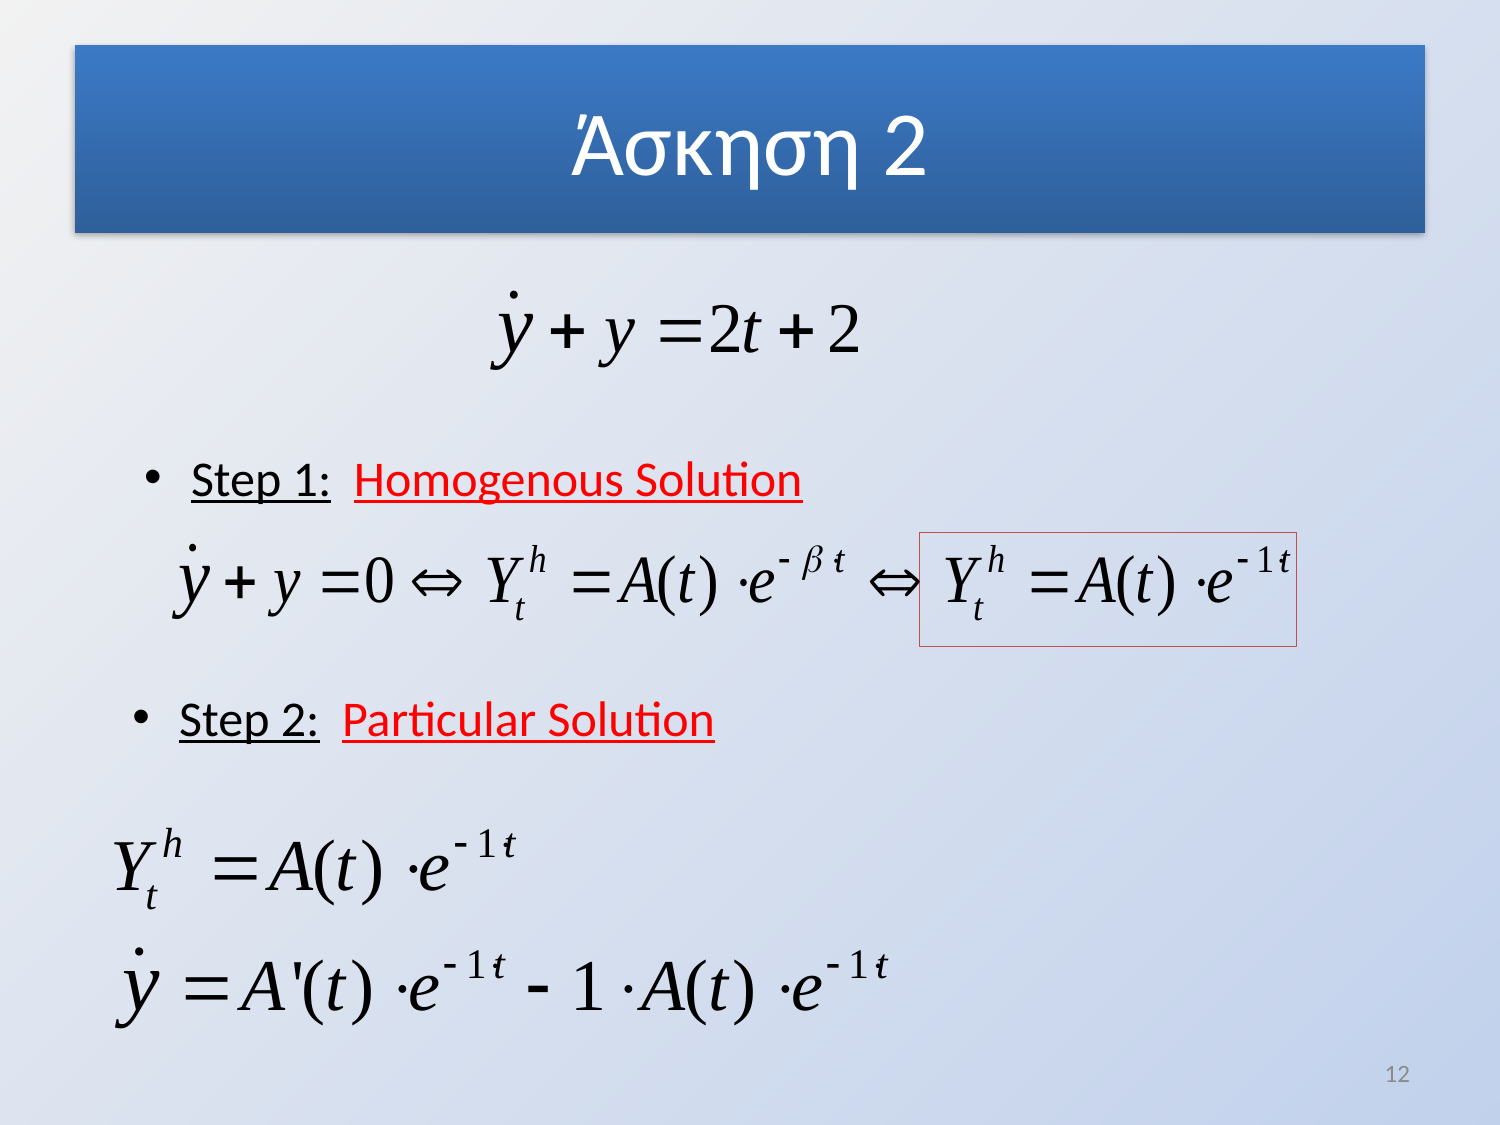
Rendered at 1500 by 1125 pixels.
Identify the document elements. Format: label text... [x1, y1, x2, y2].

text_box Step 1: Homogenous Solution [129, 439, 818, 514]
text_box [479, 281, 898, 389]
text_box Step 2: Particular Solution [117, 679, 731, 755]
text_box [104, 811, 904, 1043]
slide_number 12 [1074, 1042, 1425, 1103]
title Άσκηση 2 [75, 45, 1425, 233]
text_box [162, 529, 1305, 637]
